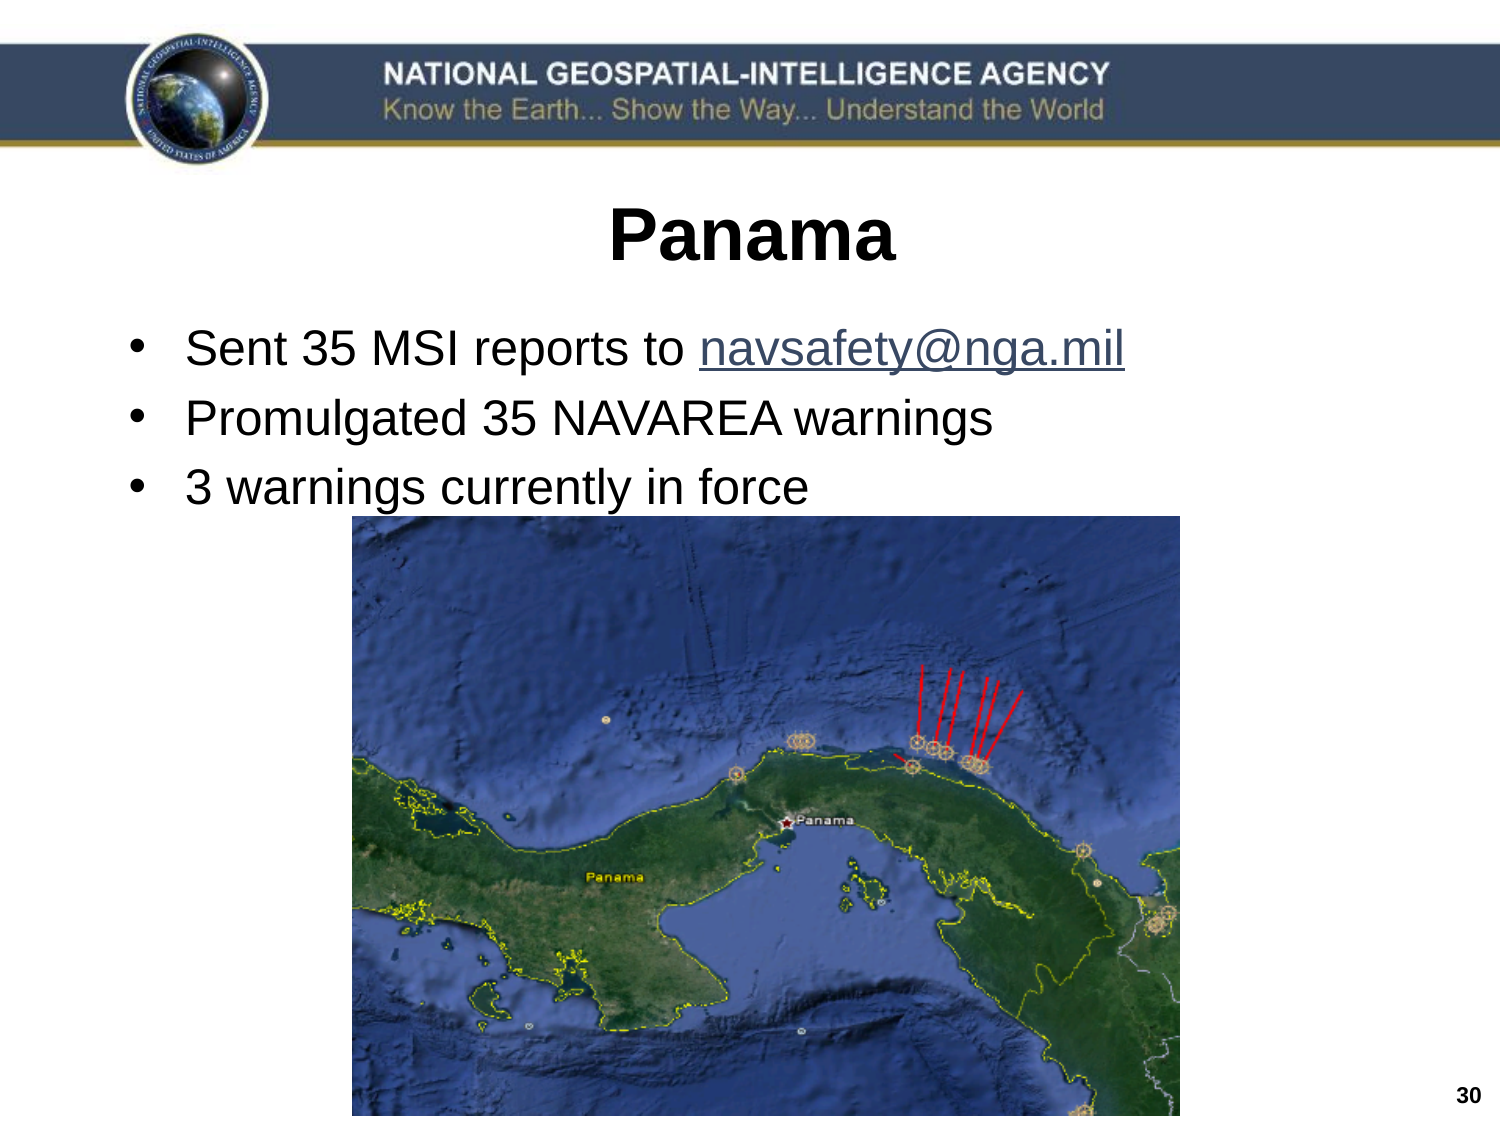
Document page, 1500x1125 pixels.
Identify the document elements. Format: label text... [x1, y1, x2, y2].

list Sent 35 MSI reports to navsafety@nga.mil Promulgated 35 NAVAREA warnings 3 warnings currently in force [113, 307, 1386, 868]
picture [352, 516, 1180, 1116]
title Panama [115, 177, 1389, 284]
picture [0, 24, 1500, 175]
